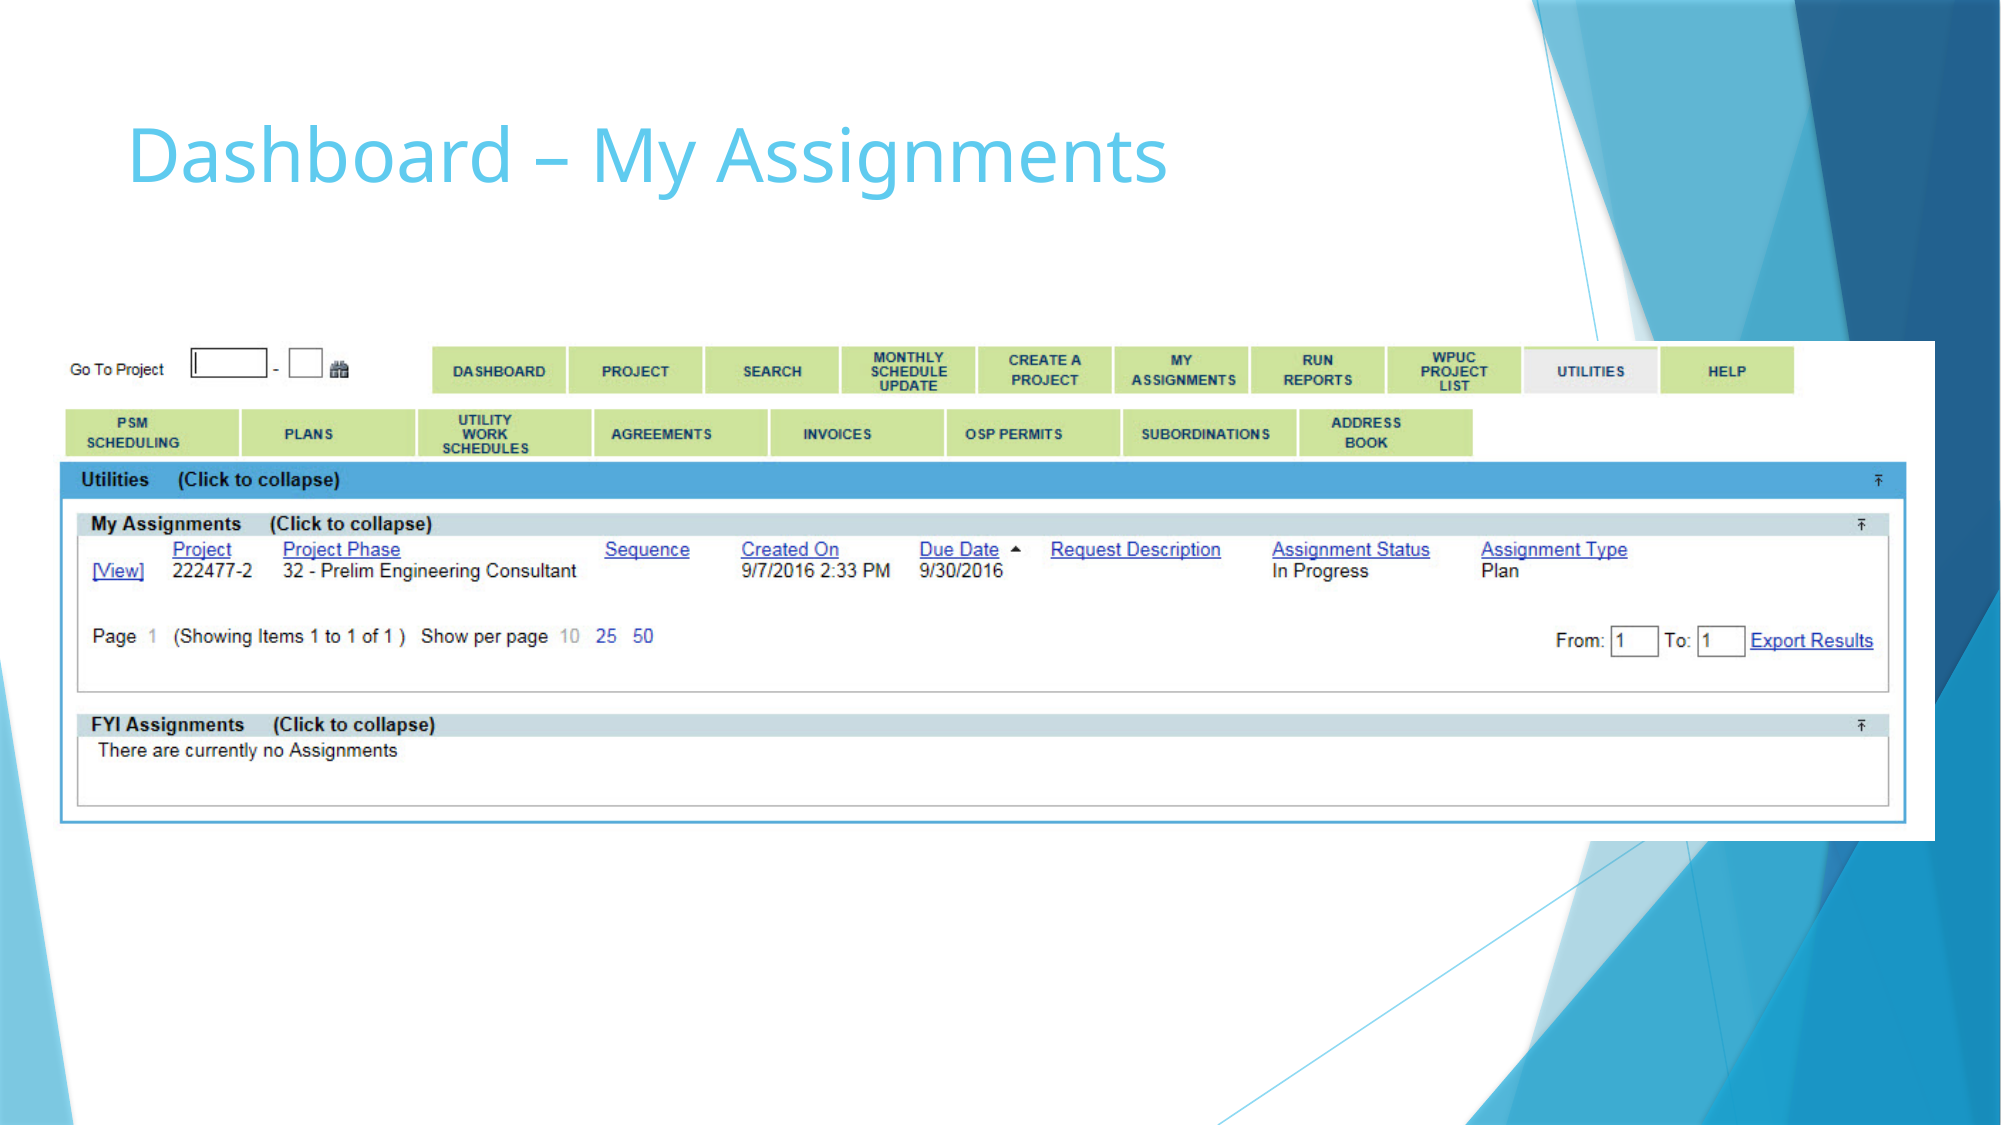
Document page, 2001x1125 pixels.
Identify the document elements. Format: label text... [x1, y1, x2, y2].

title Dashboard – My Assignments [111, 99, 1522, 317]
picture [52, 341, 1935, 841]
